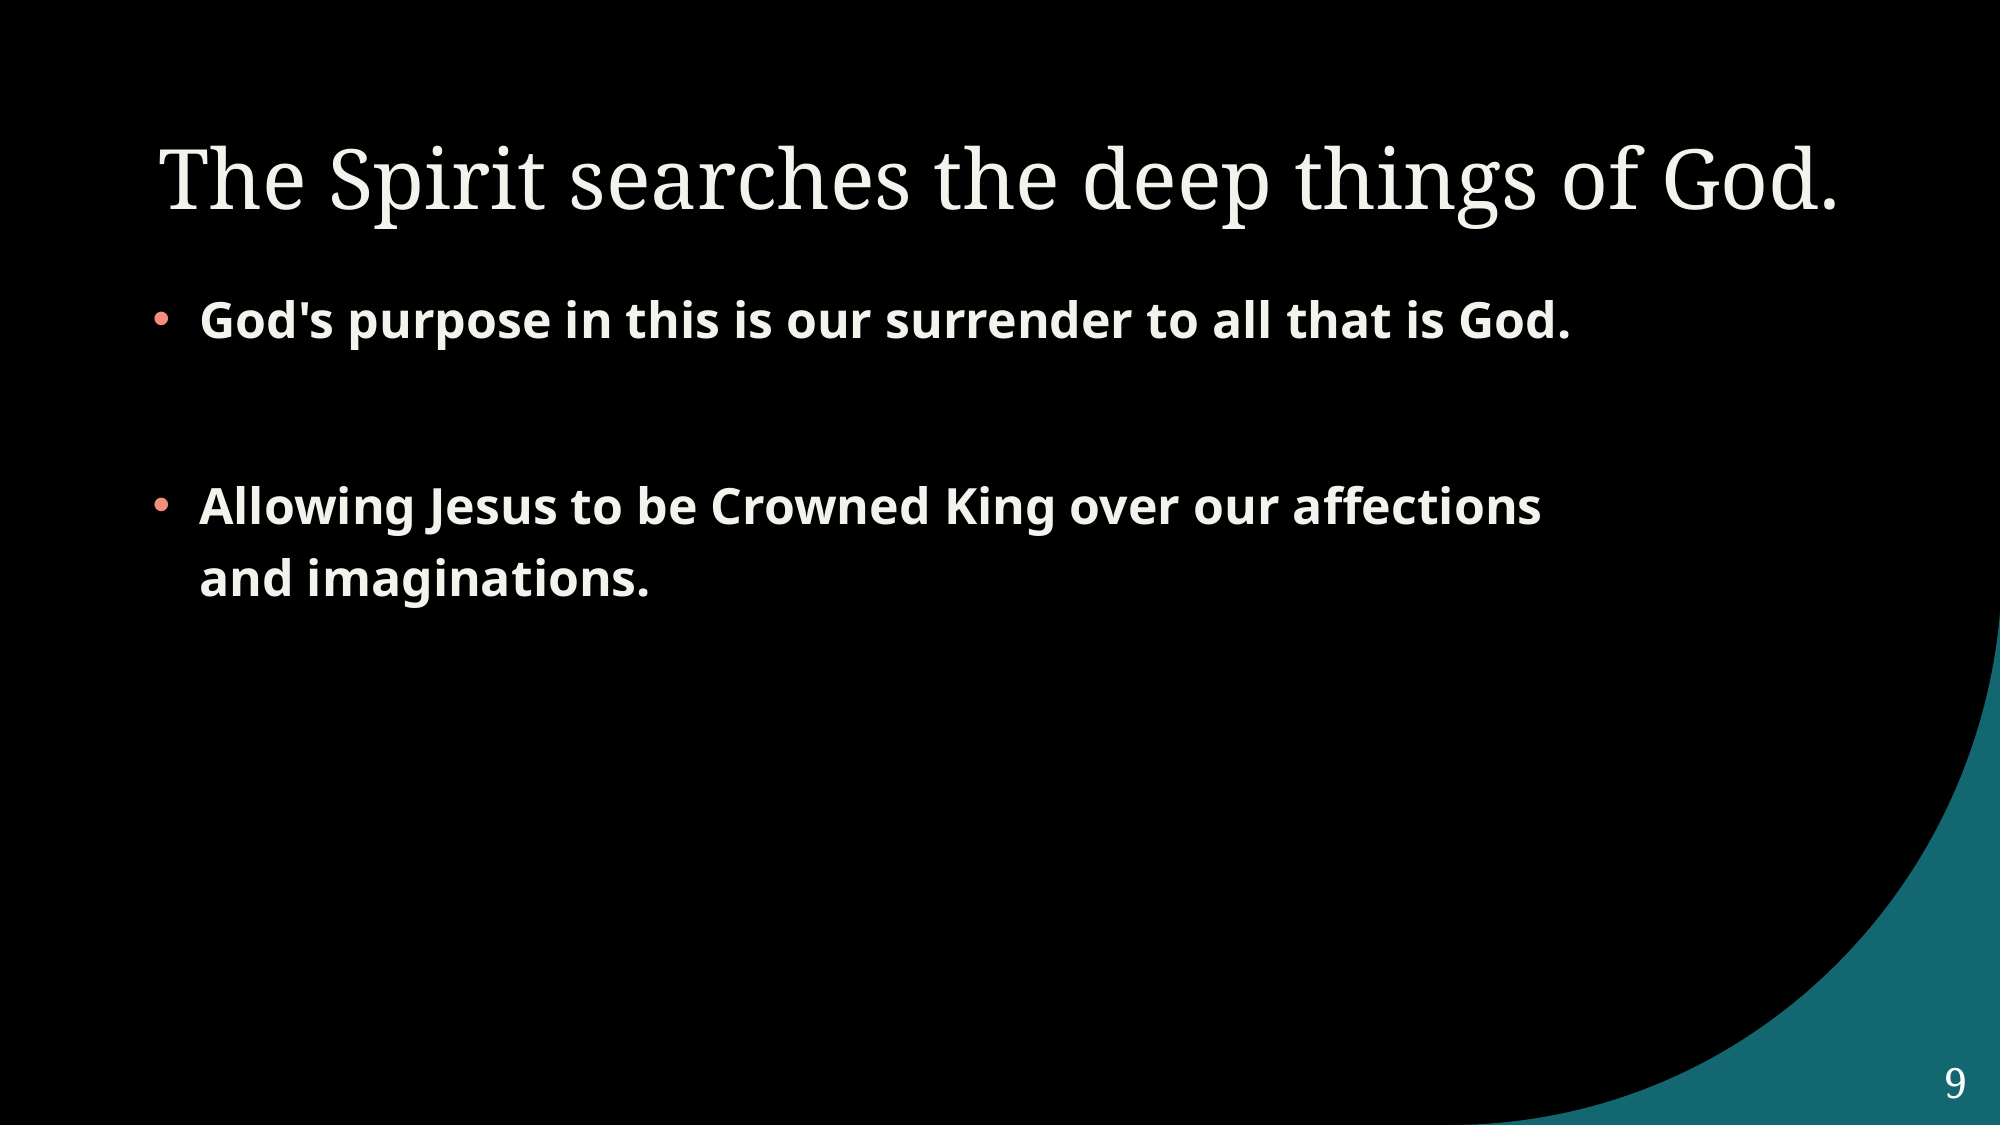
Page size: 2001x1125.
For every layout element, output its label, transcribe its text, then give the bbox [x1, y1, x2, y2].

list God's purpose in this is our surrender to all that is God. Allowing Jesus to be Crowned King over our affections and imaginations. [137, 269, 1658, 1056]
title The Spirit searches the deep things of God. [137, 73, 1863, 291]
slide_number 9 [1868, 1055, 1983, 1116]
